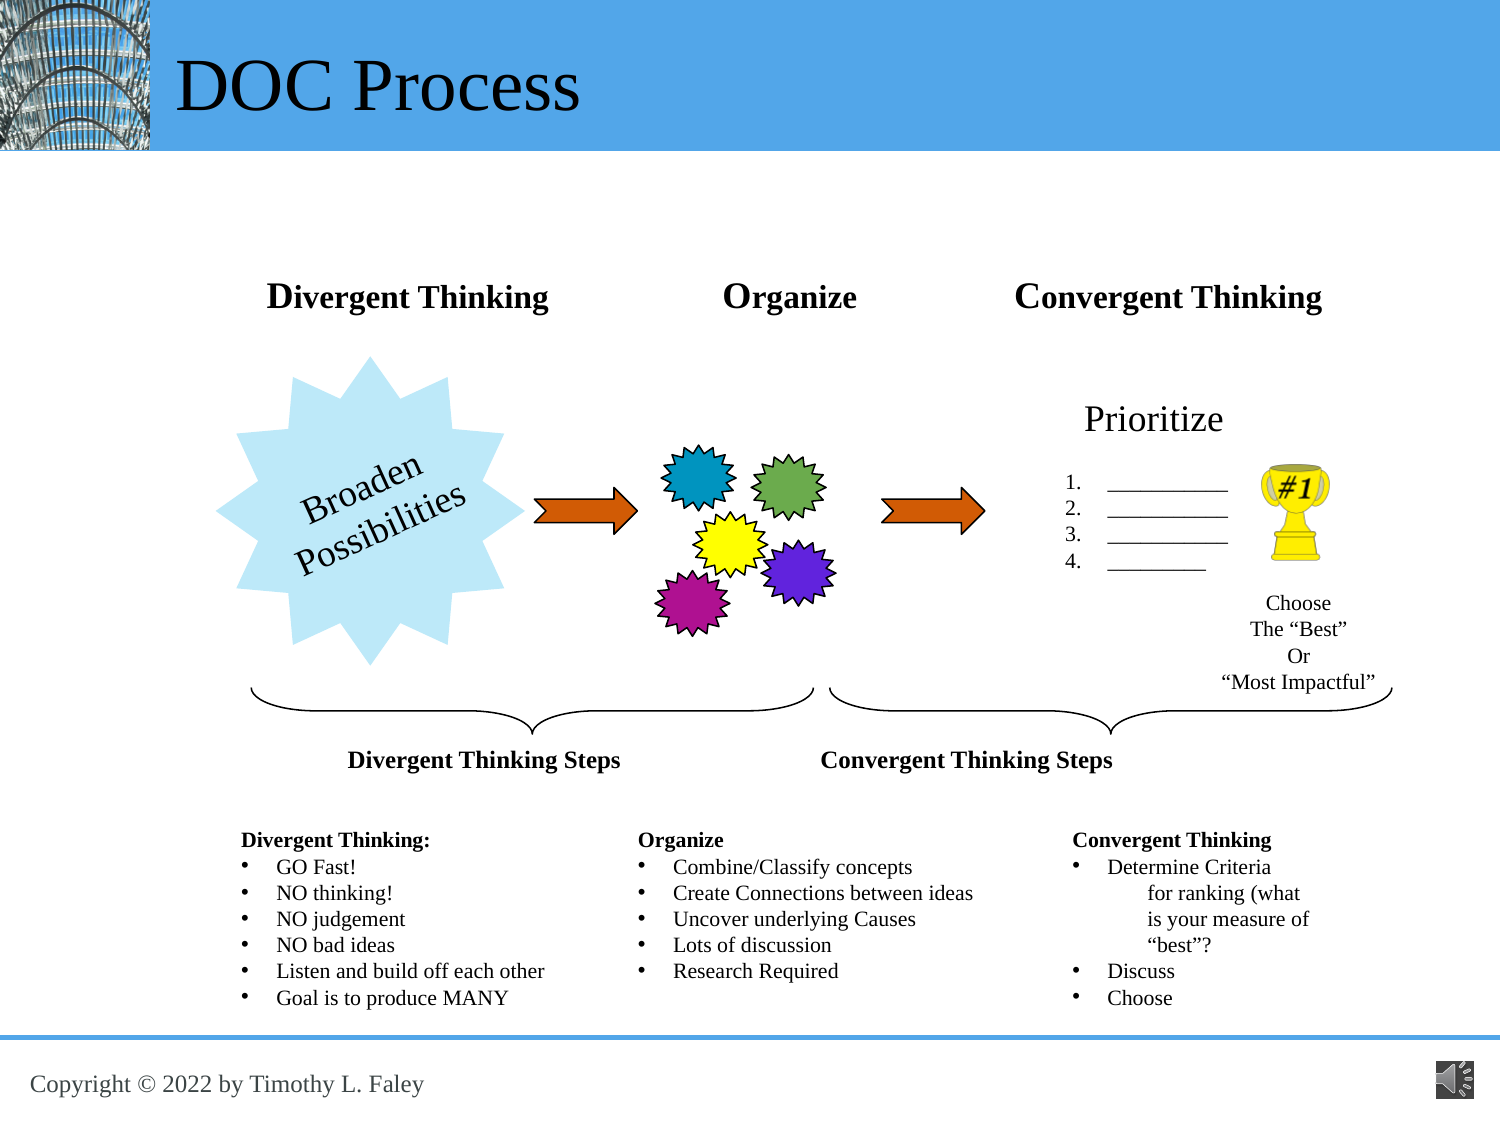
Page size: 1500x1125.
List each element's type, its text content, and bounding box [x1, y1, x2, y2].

text_box [654, 570, 730, 637]
text_box [751, 454, 827, 521]
picture [1434, 1059, 1476, 1101]
text_box Convergent Thinking Determine Criteria for ranking (what is your measure of “best”? Discuss Choose [1057, 818, 1325, 1017]
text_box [251, 687, 1393, 735]
text_box ___________ ___________ ___________ _________ [1050, 460, 1244, 580]
text_box [692, 511, 768, 578]
text_box Organize Combine/Classify concepts Create Connections between ideas Uncover underlying Causes Lots of discussion Research Required [623, 818, 989, 1017]
text_box Choose The “Best” Or “Most Impactful” [1206, 581, 1391, 685]
text_box [760, 540, 836, 607]
slide_number 8 [1175, 1062, 1488, 1125]
text_box [215, 356, 526, 666]
text_box [661, 445, 737, 511]
picture [0, 0, 150, 150]
text_box Divergent Thinking: GO Fast! NO thinking! NO judgement NO bad ideas Listen and build off each other Goal is to produce MANY [226, 818, 561, 1017]
text_box Broaden Possibilities [252, 414, 488, 598]
text_box [534, 487, 638, 535]
title DOC Process [160, 17, 1500, 134]
text_box [881, 487, 985, 535]
text_box Divergent Thinking Organize Convergent Thinking [216, 244, 1373, 324]
picture [1248, 460, 1350, 562]
text_box Prioritize [1069, 386, 1240, 446]
text_box Divergent Thinking Steps [332, 743, 637, 782]
text_box Convergent Thinking Steps [805, 743, 1129, 782]
